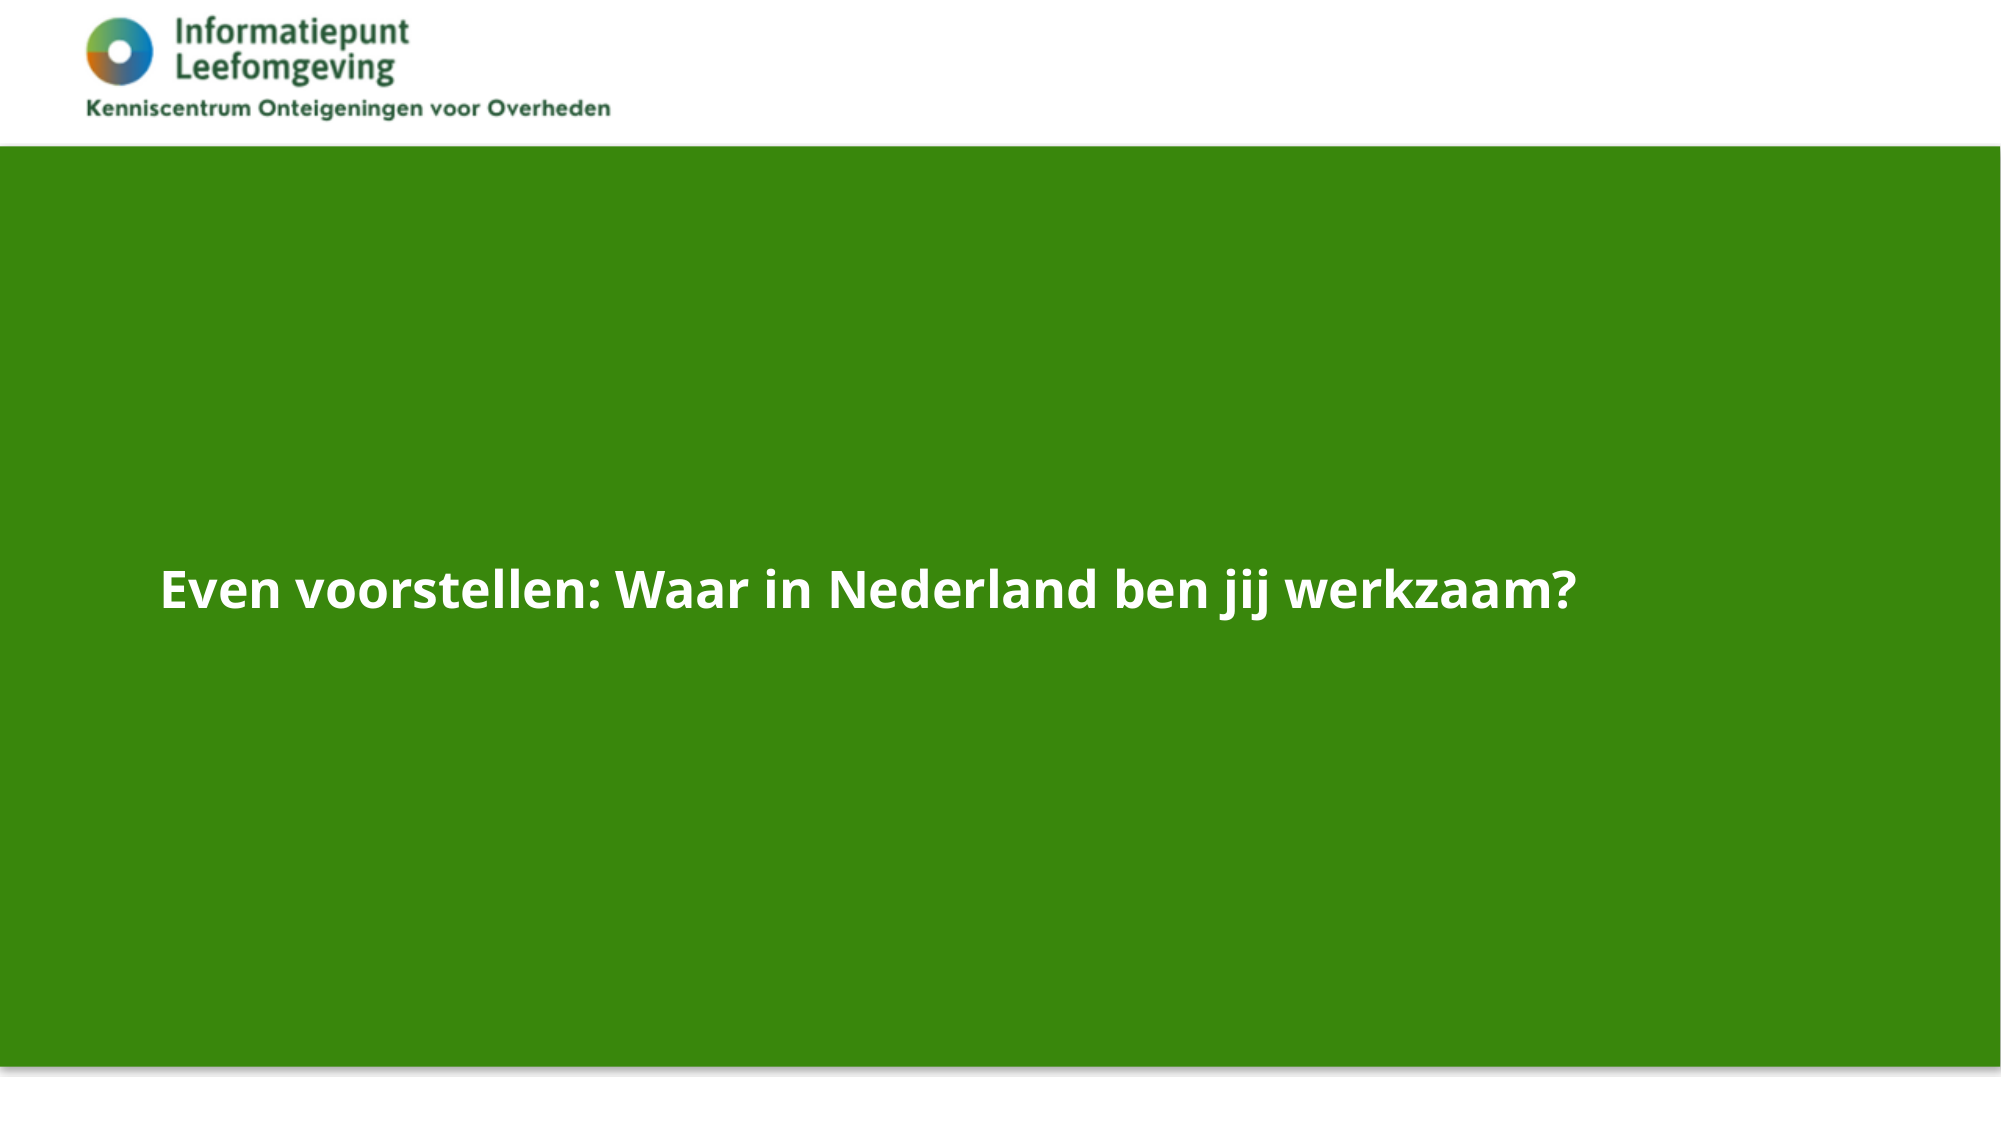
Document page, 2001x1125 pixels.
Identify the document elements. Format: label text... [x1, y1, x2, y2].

title Even voorstellen: Waar in Nederland ben jij werkzaam? [144, 548, 1942, 752]
picture [49, 0, 643, 142]
